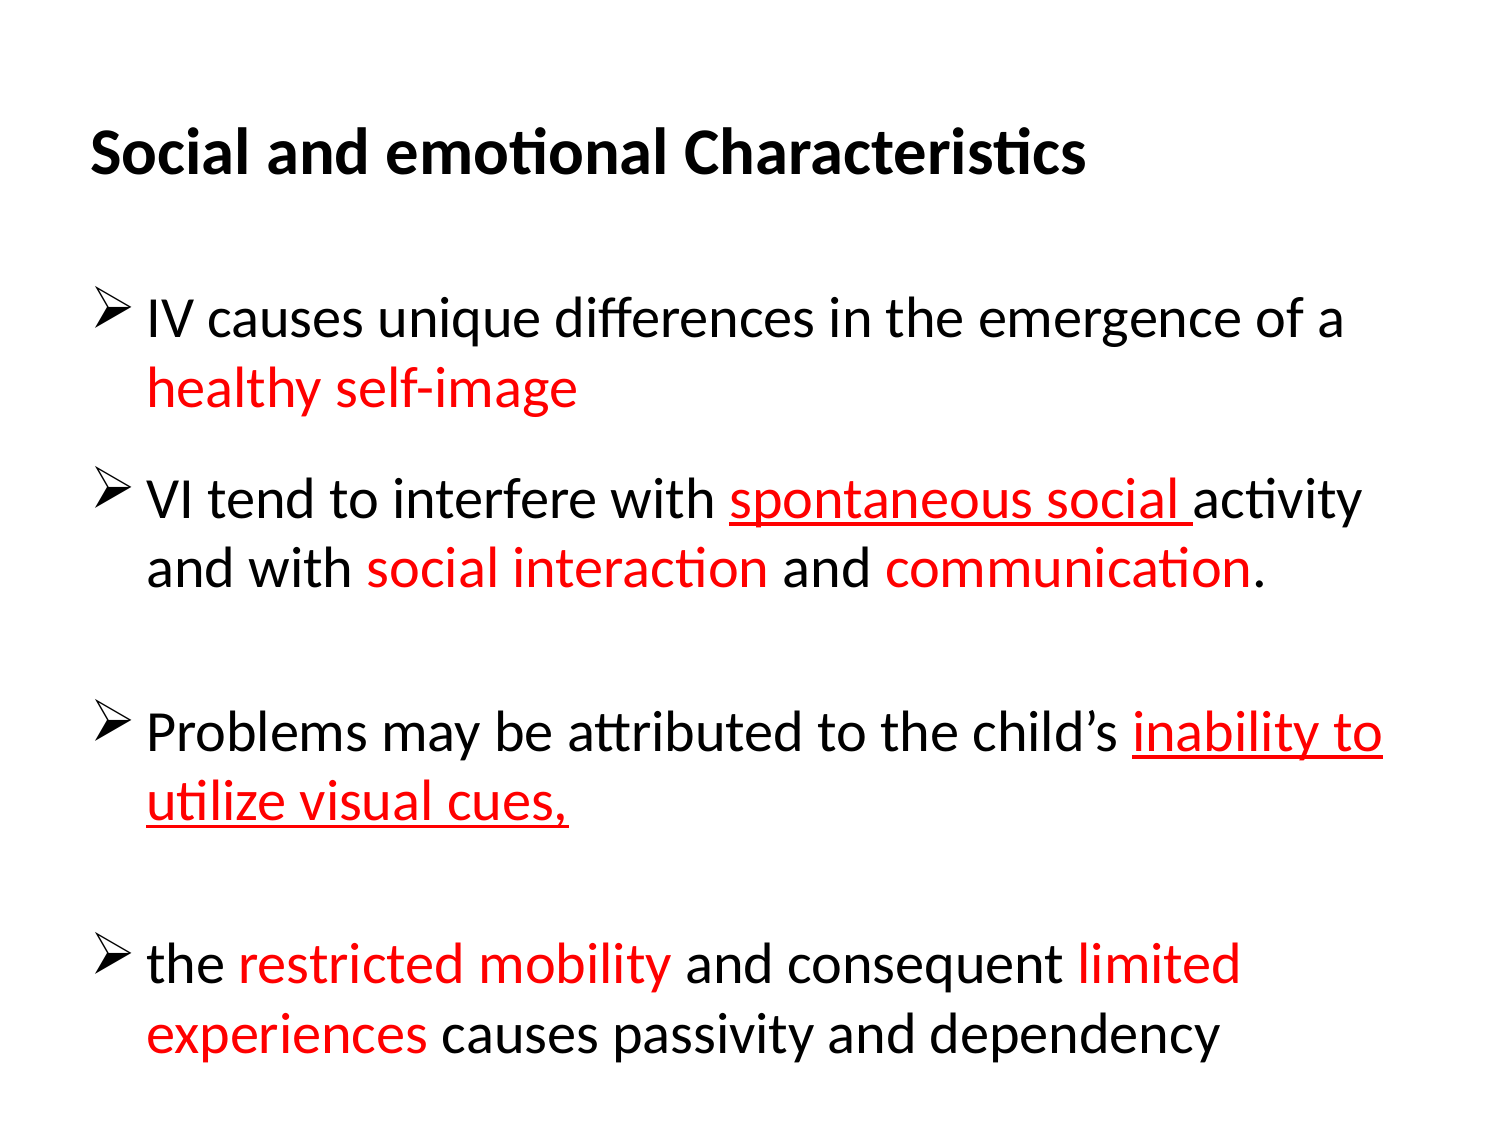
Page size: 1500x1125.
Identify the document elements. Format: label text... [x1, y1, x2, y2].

list Social and emotional Characteristics IV causes unique differences in the emergence of a healthy self-image VI tend to interfere with spontaneous social activity and with social interaction and communication. Problems may be attributed to the child’s inability to utilize visual cues, the restricted mobility and consequent limited experiences causes passivity and dependency [75, 99, 1425, 1125]
